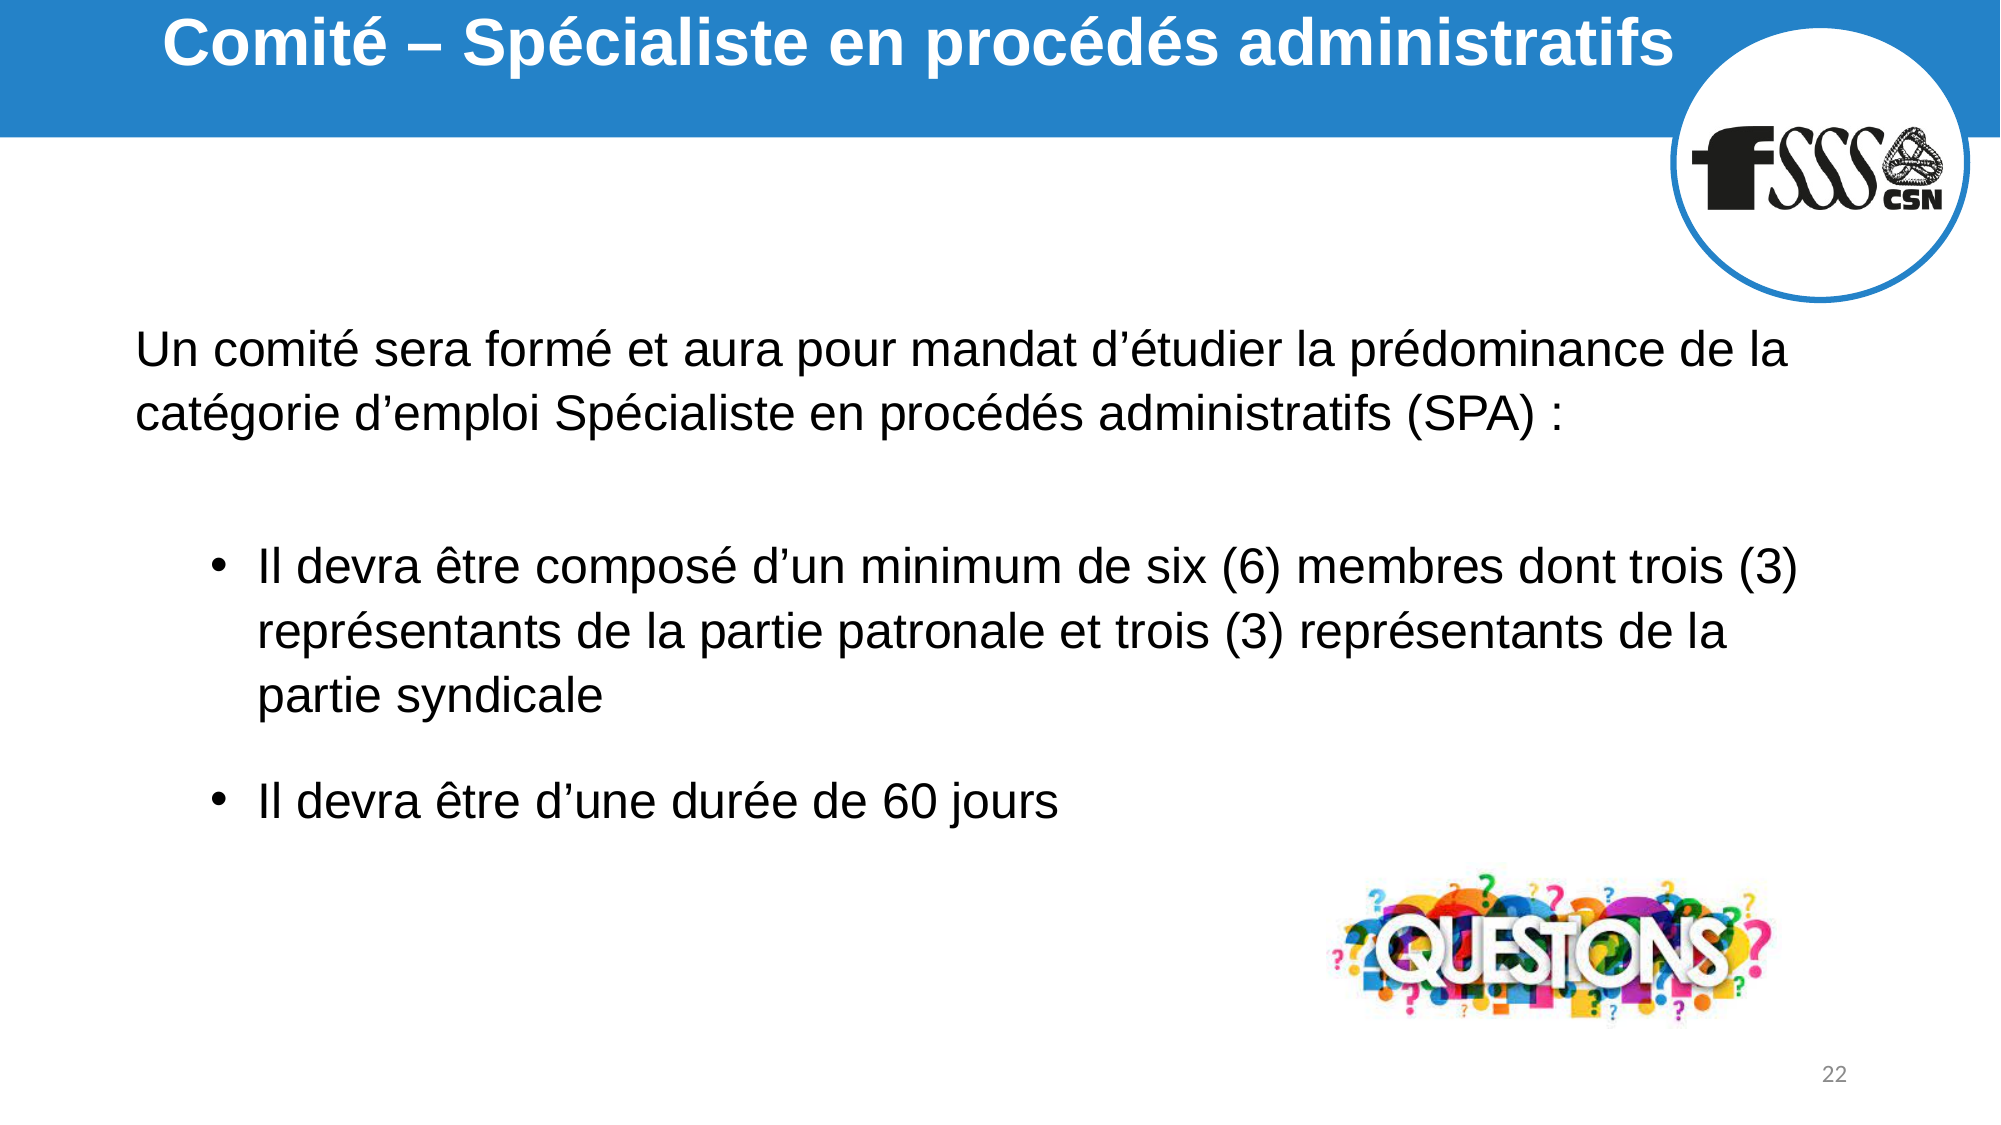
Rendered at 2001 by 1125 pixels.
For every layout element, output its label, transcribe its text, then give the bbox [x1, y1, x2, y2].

picture [1692, 126, 1943, 210]
text_box Un comité sera formé et aura pour mandat d’étudier la prédominance de la catégorie d’emploi Spécialiste en procédés administratifs (SPA) : Il devra être composé d’un minimum de six (6) membres dont trois (3) représentants de la partie patronale et trois (3) représentants de la partie syndicale Il devra être d’une durée de 60 jours [120, 254, 1879, 836]
text_box [1672, 23, 1969, 302]
picture [1326, 862, 1782, 1029]
slide_number 22 [1412, 1042, 1863, 1103]
text_box Comité – Spécialiste en procédés administratifs [0, 0, 2000, 138]
